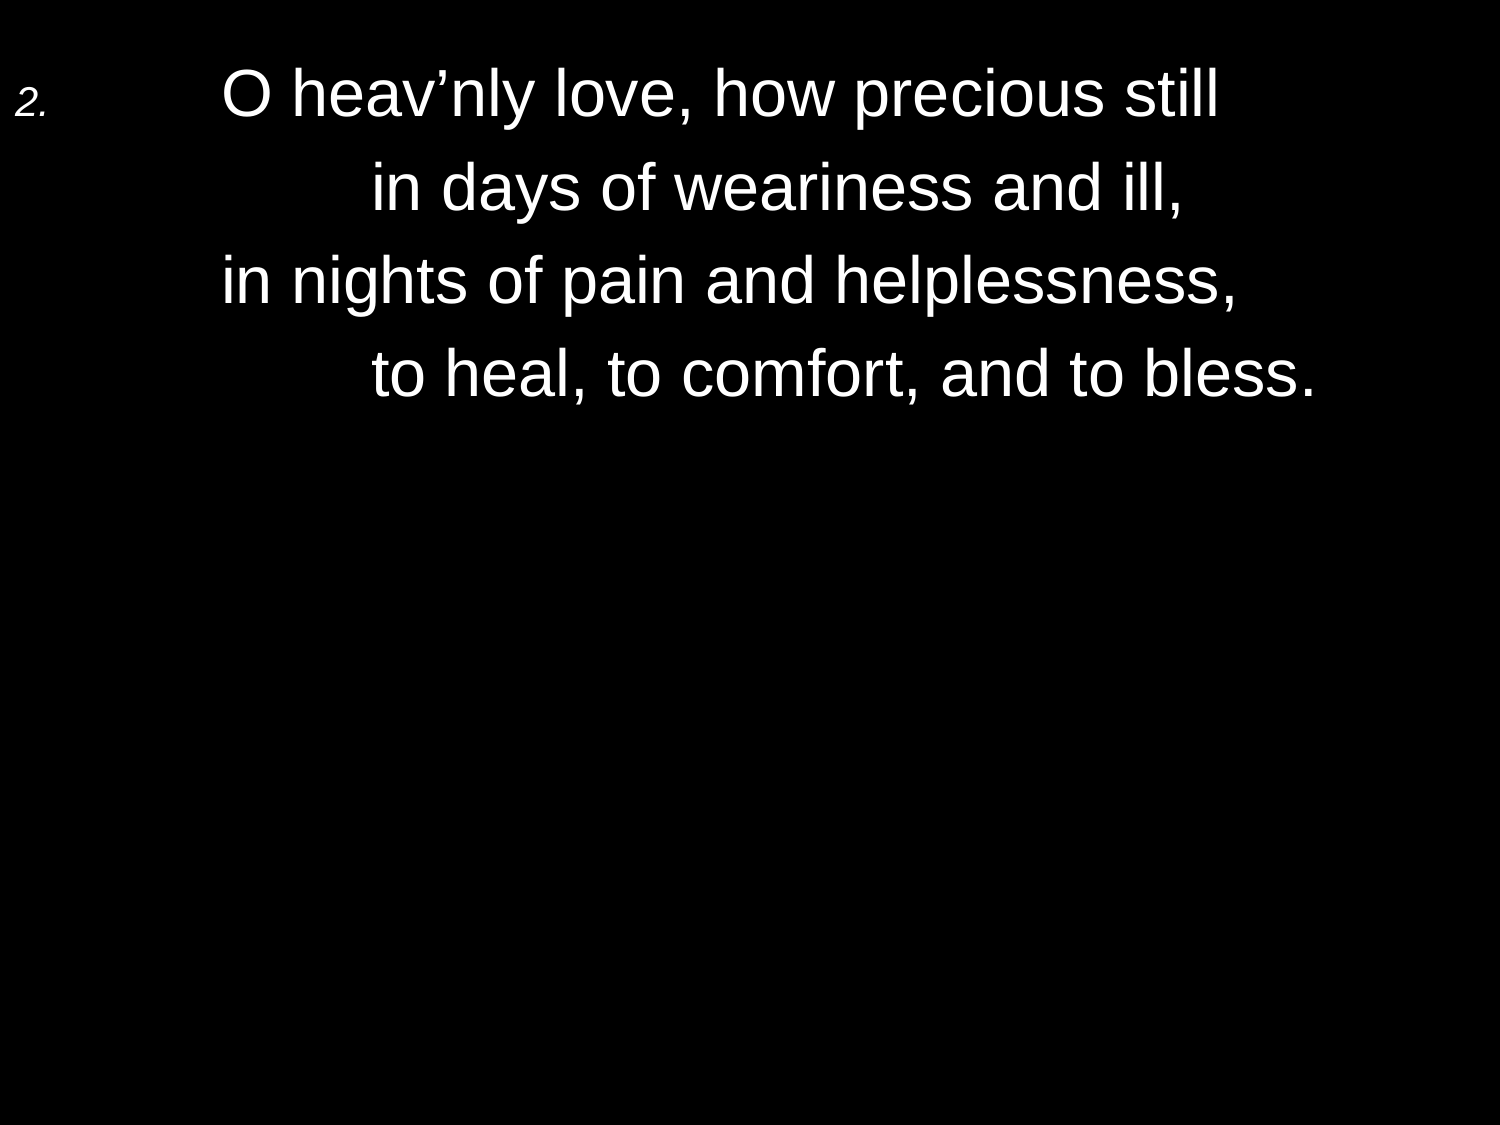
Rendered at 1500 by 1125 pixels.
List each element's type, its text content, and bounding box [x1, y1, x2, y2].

list 2. O heav’nly love, how precious still in days of weariness and ill, in nights of pain and helplessness, to heal, to comfort, and to bless. [0, 42, 1500, 1047]
